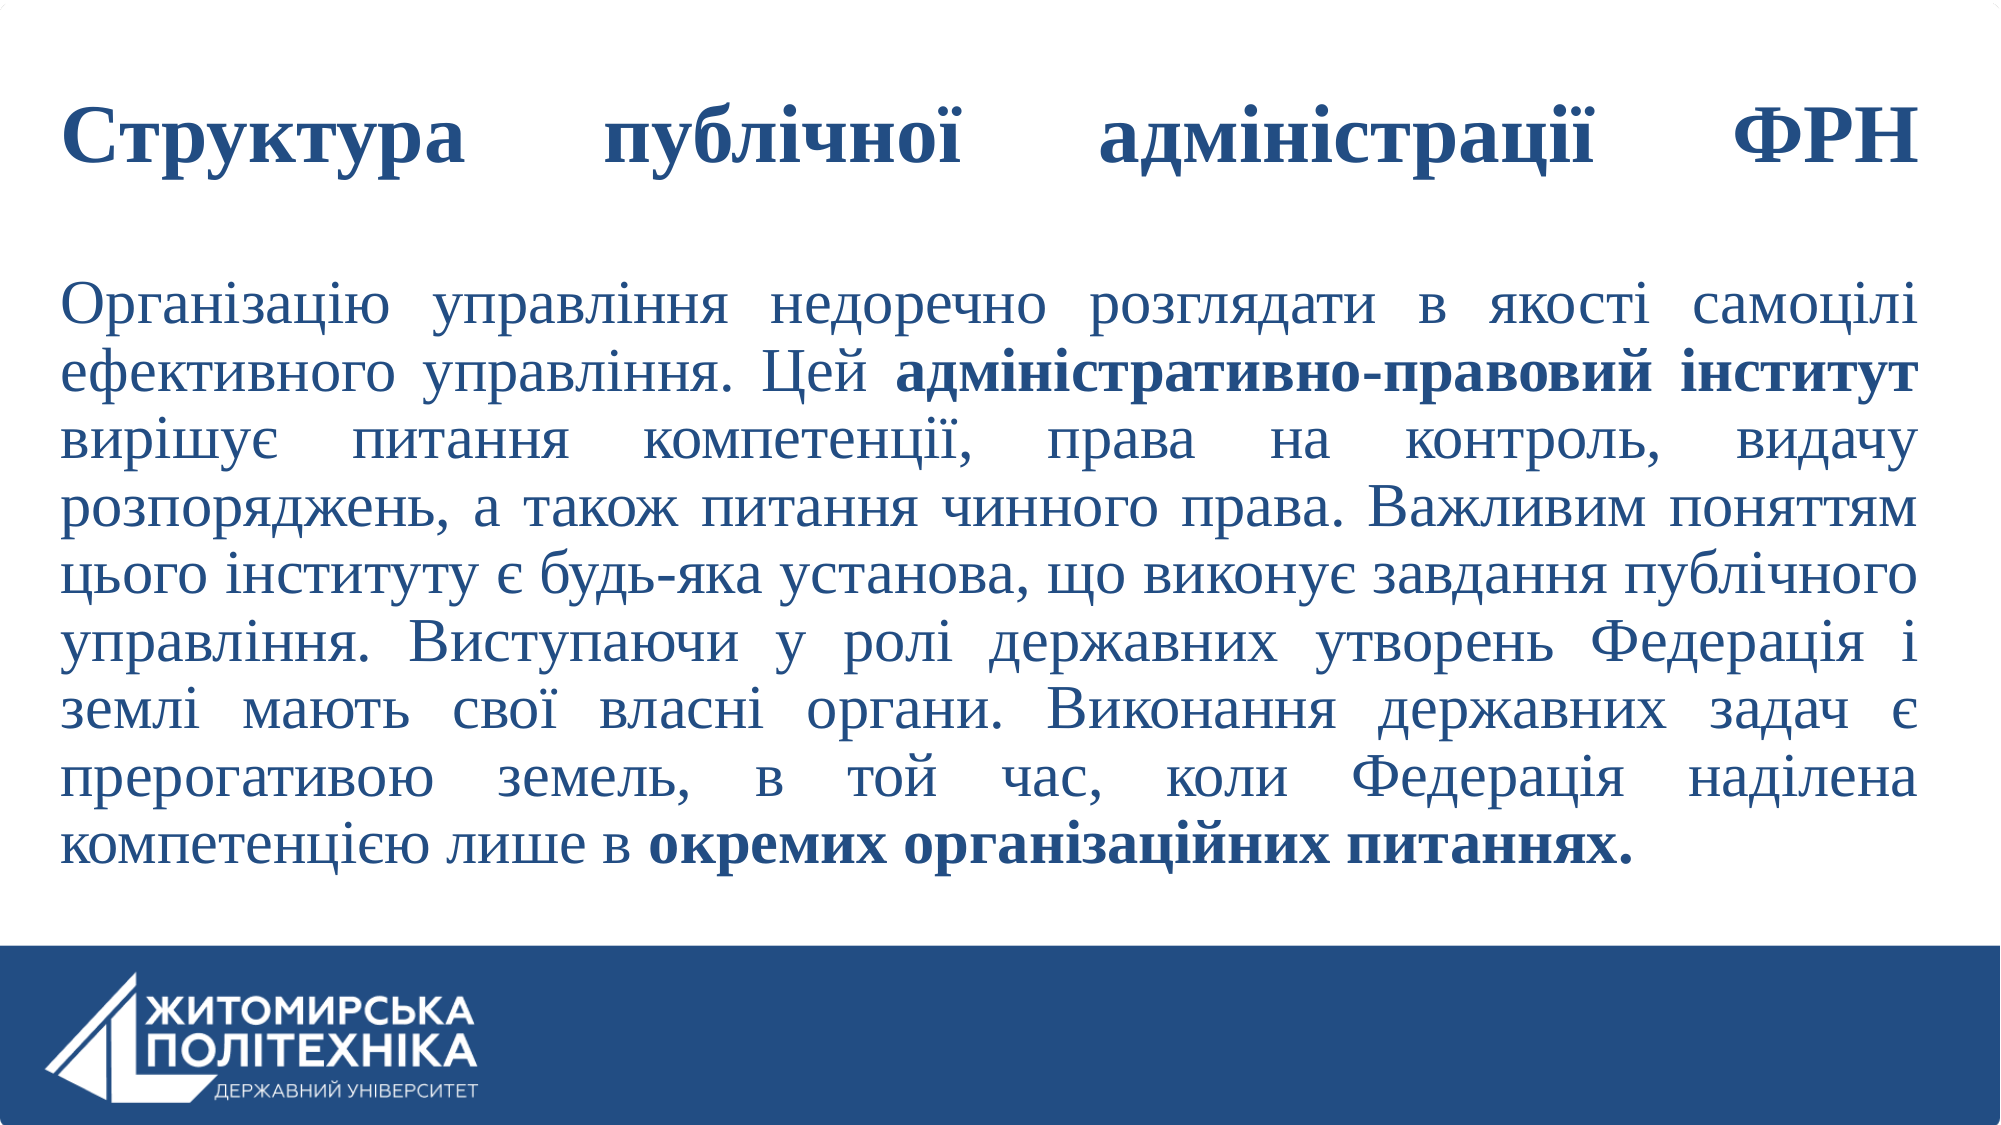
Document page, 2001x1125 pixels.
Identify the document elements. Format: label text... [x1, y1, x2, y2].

picture [0, 3, 2000, 1125]
title Структура публічної адміністрації ФРН Організацію управління недоречно розглядати в якості самоцілі ефективного управління. Цей адміністративно-правовий інститут вирішує питання компетенції, права на контроль, видачу розпоряджень, а також питання чинного права. Важливим поняттям цього інституту є будь-яка установа, що виконує завдання публічного управління. Виступаючи у ролі державних утворень Федерація і землі мають свої власні органи. Виконання державних задач є прерогативою земель, в той час, коли Федерація наділена компетенцією лише в окремих організаційних питаннях. [45, 82, 1936, 889]
